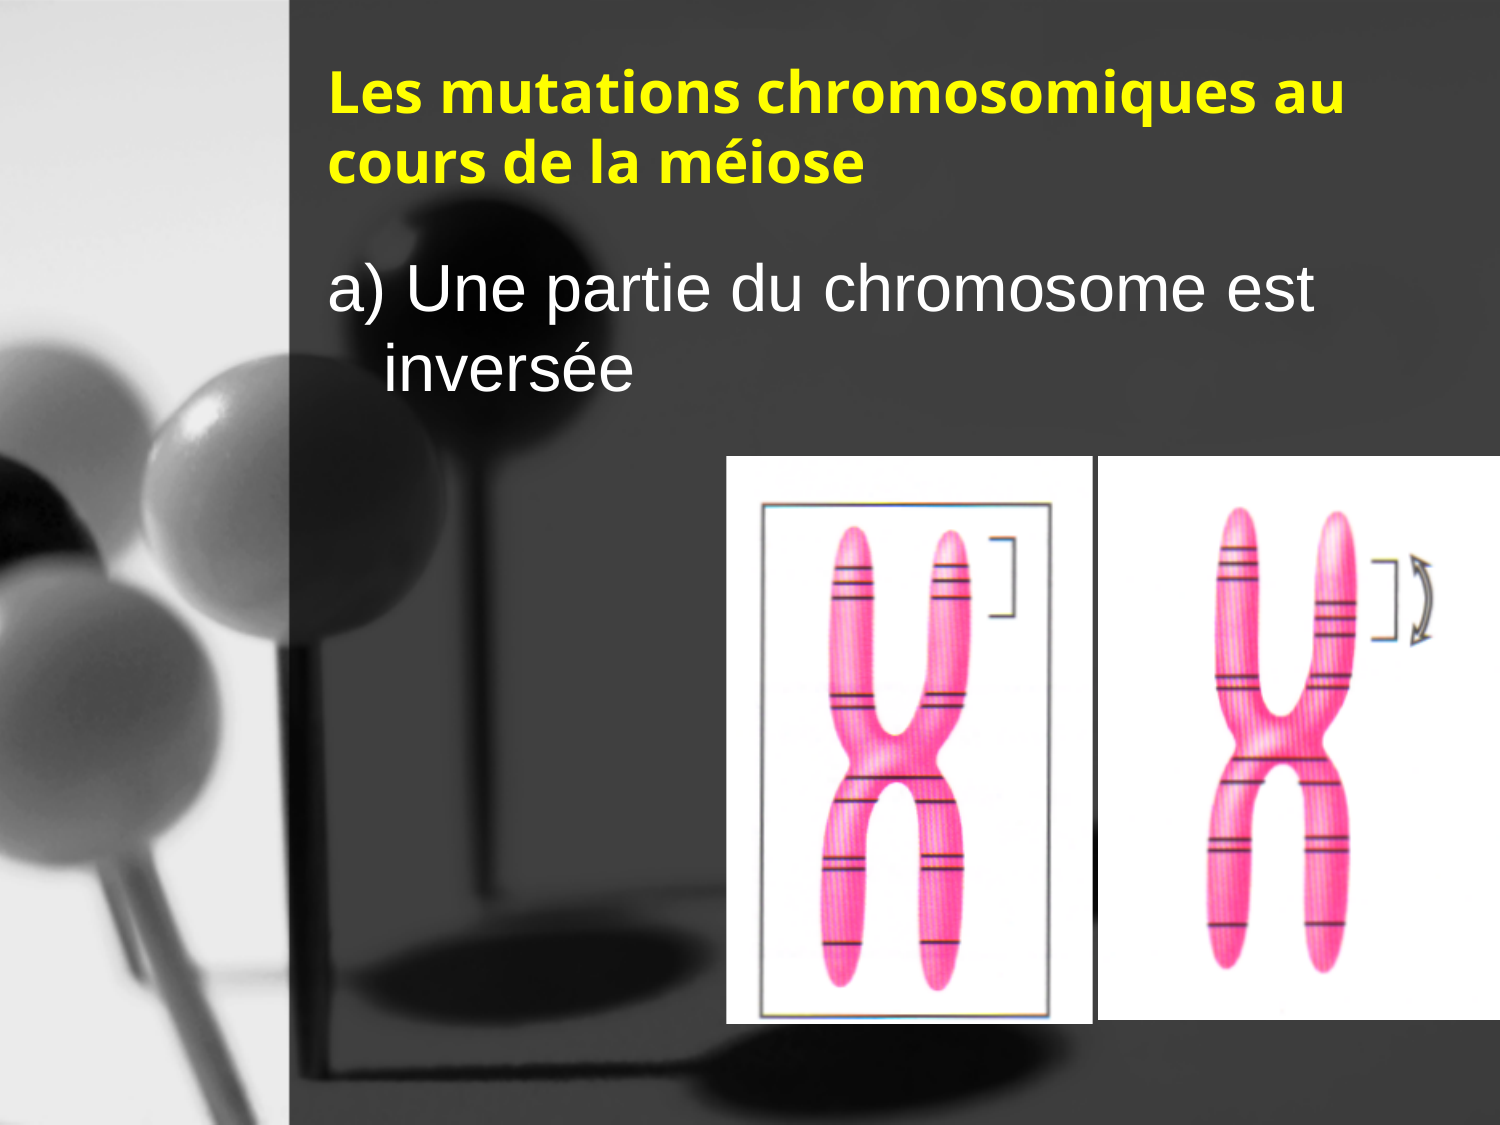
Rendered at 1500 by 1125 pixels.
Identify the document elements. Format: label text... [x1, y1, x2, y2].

picture [0, 0, 1500, 1125]
title Les mutations chromosomiques au cours de la méiose [312, 37, 1450, 213]
list a) Une partie du chromosome est inversée [312, 237, 1450, 1000]
